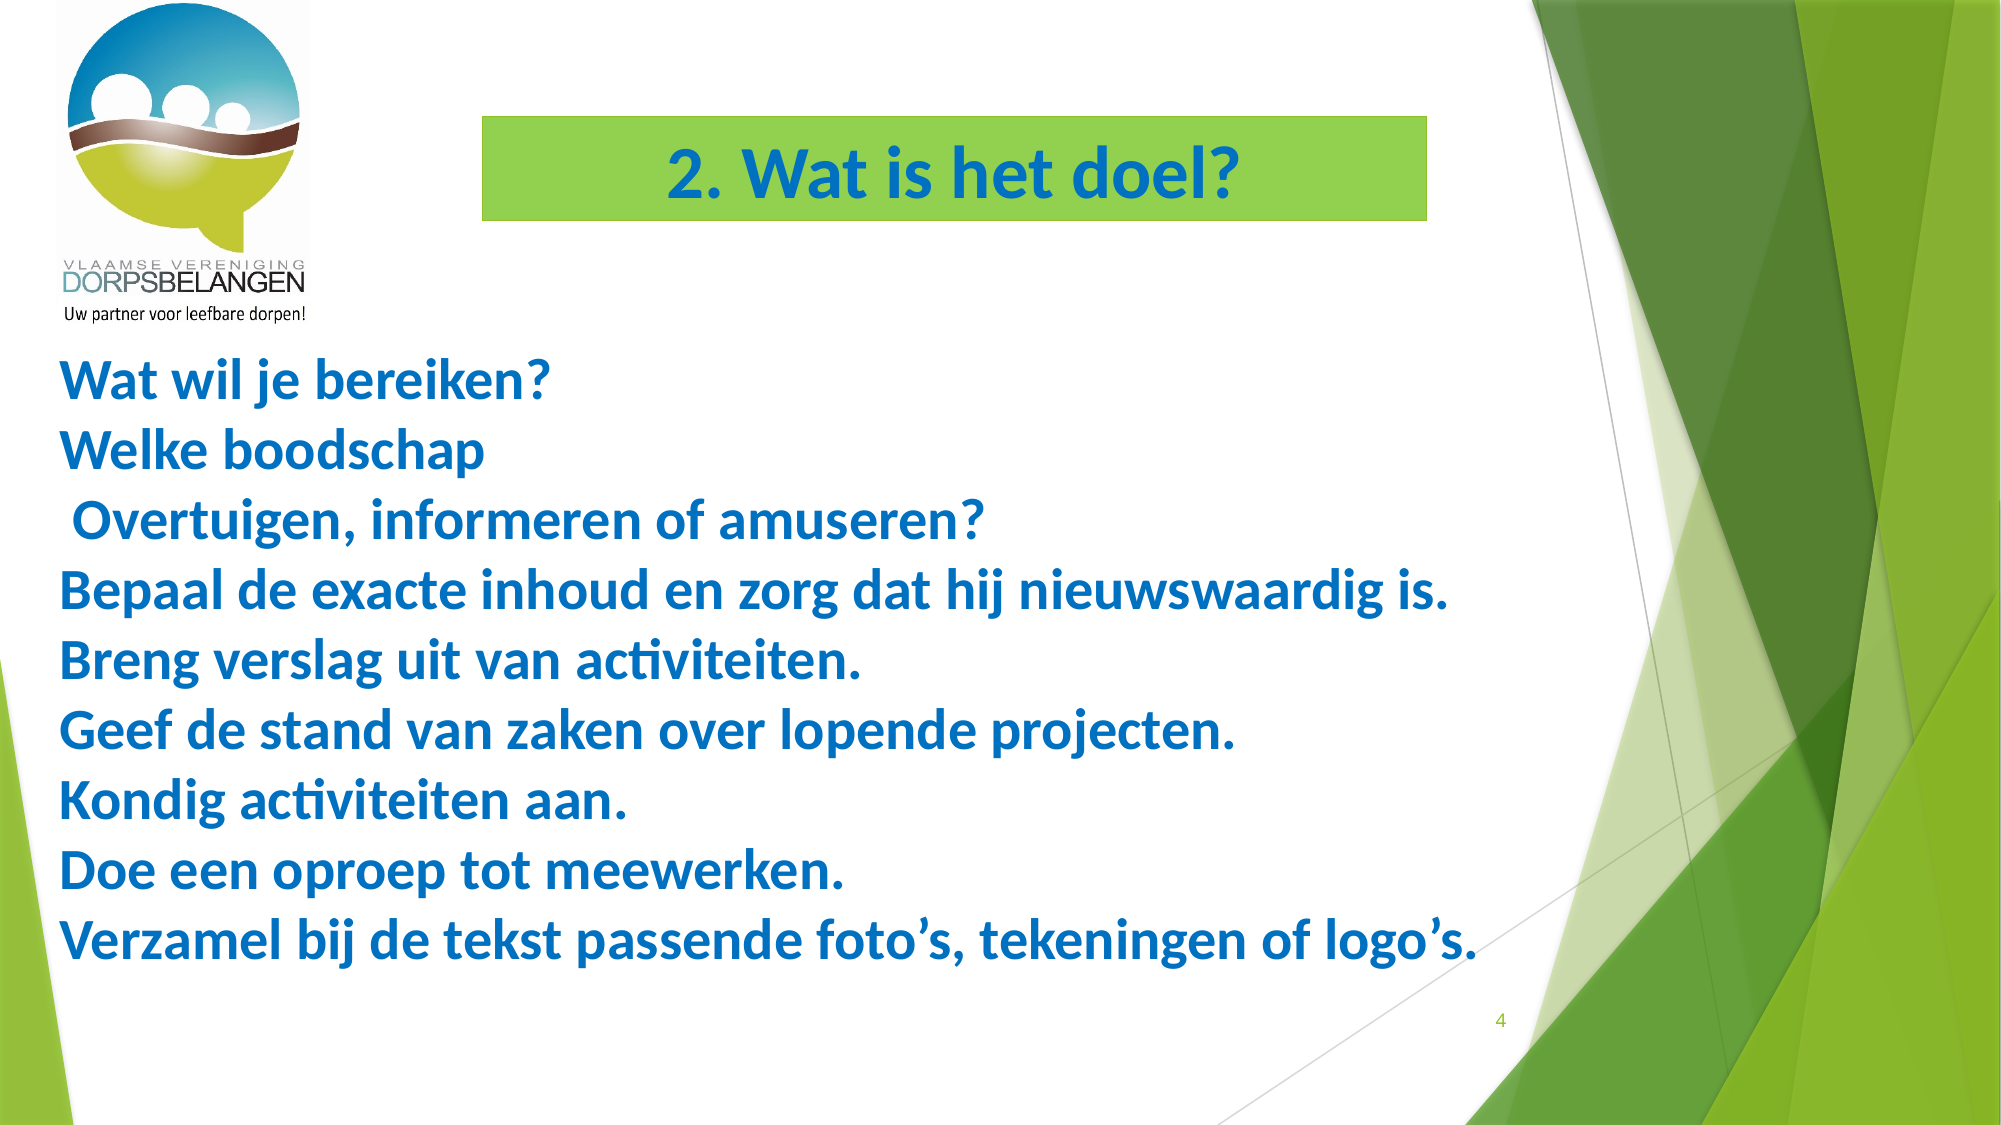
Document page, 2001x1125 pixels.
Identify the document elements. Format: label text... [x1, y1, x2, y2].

text_box Wat wil je bereiken? Welke boodschap Overtuigen, informeren of amuseren? Bepaal de exacte inhoud en zorg dat hij nieuwswaardig is. Breng verslag uit van activiteiten. Geef de stand van zaken over lopende projecten. Kondig activiteiten aan. Doe een oproep tot meewerken. Verzamel bij de tekst passende foto’s, tekeningen of logo’s. [44, 263, 1663, 1069]
slide_number 4 [1409, 991, 1522, 1051]
text_box 2. Wat is het doel? [482, 116, 1427, 221]
picture [17, 0, 380, 341]
